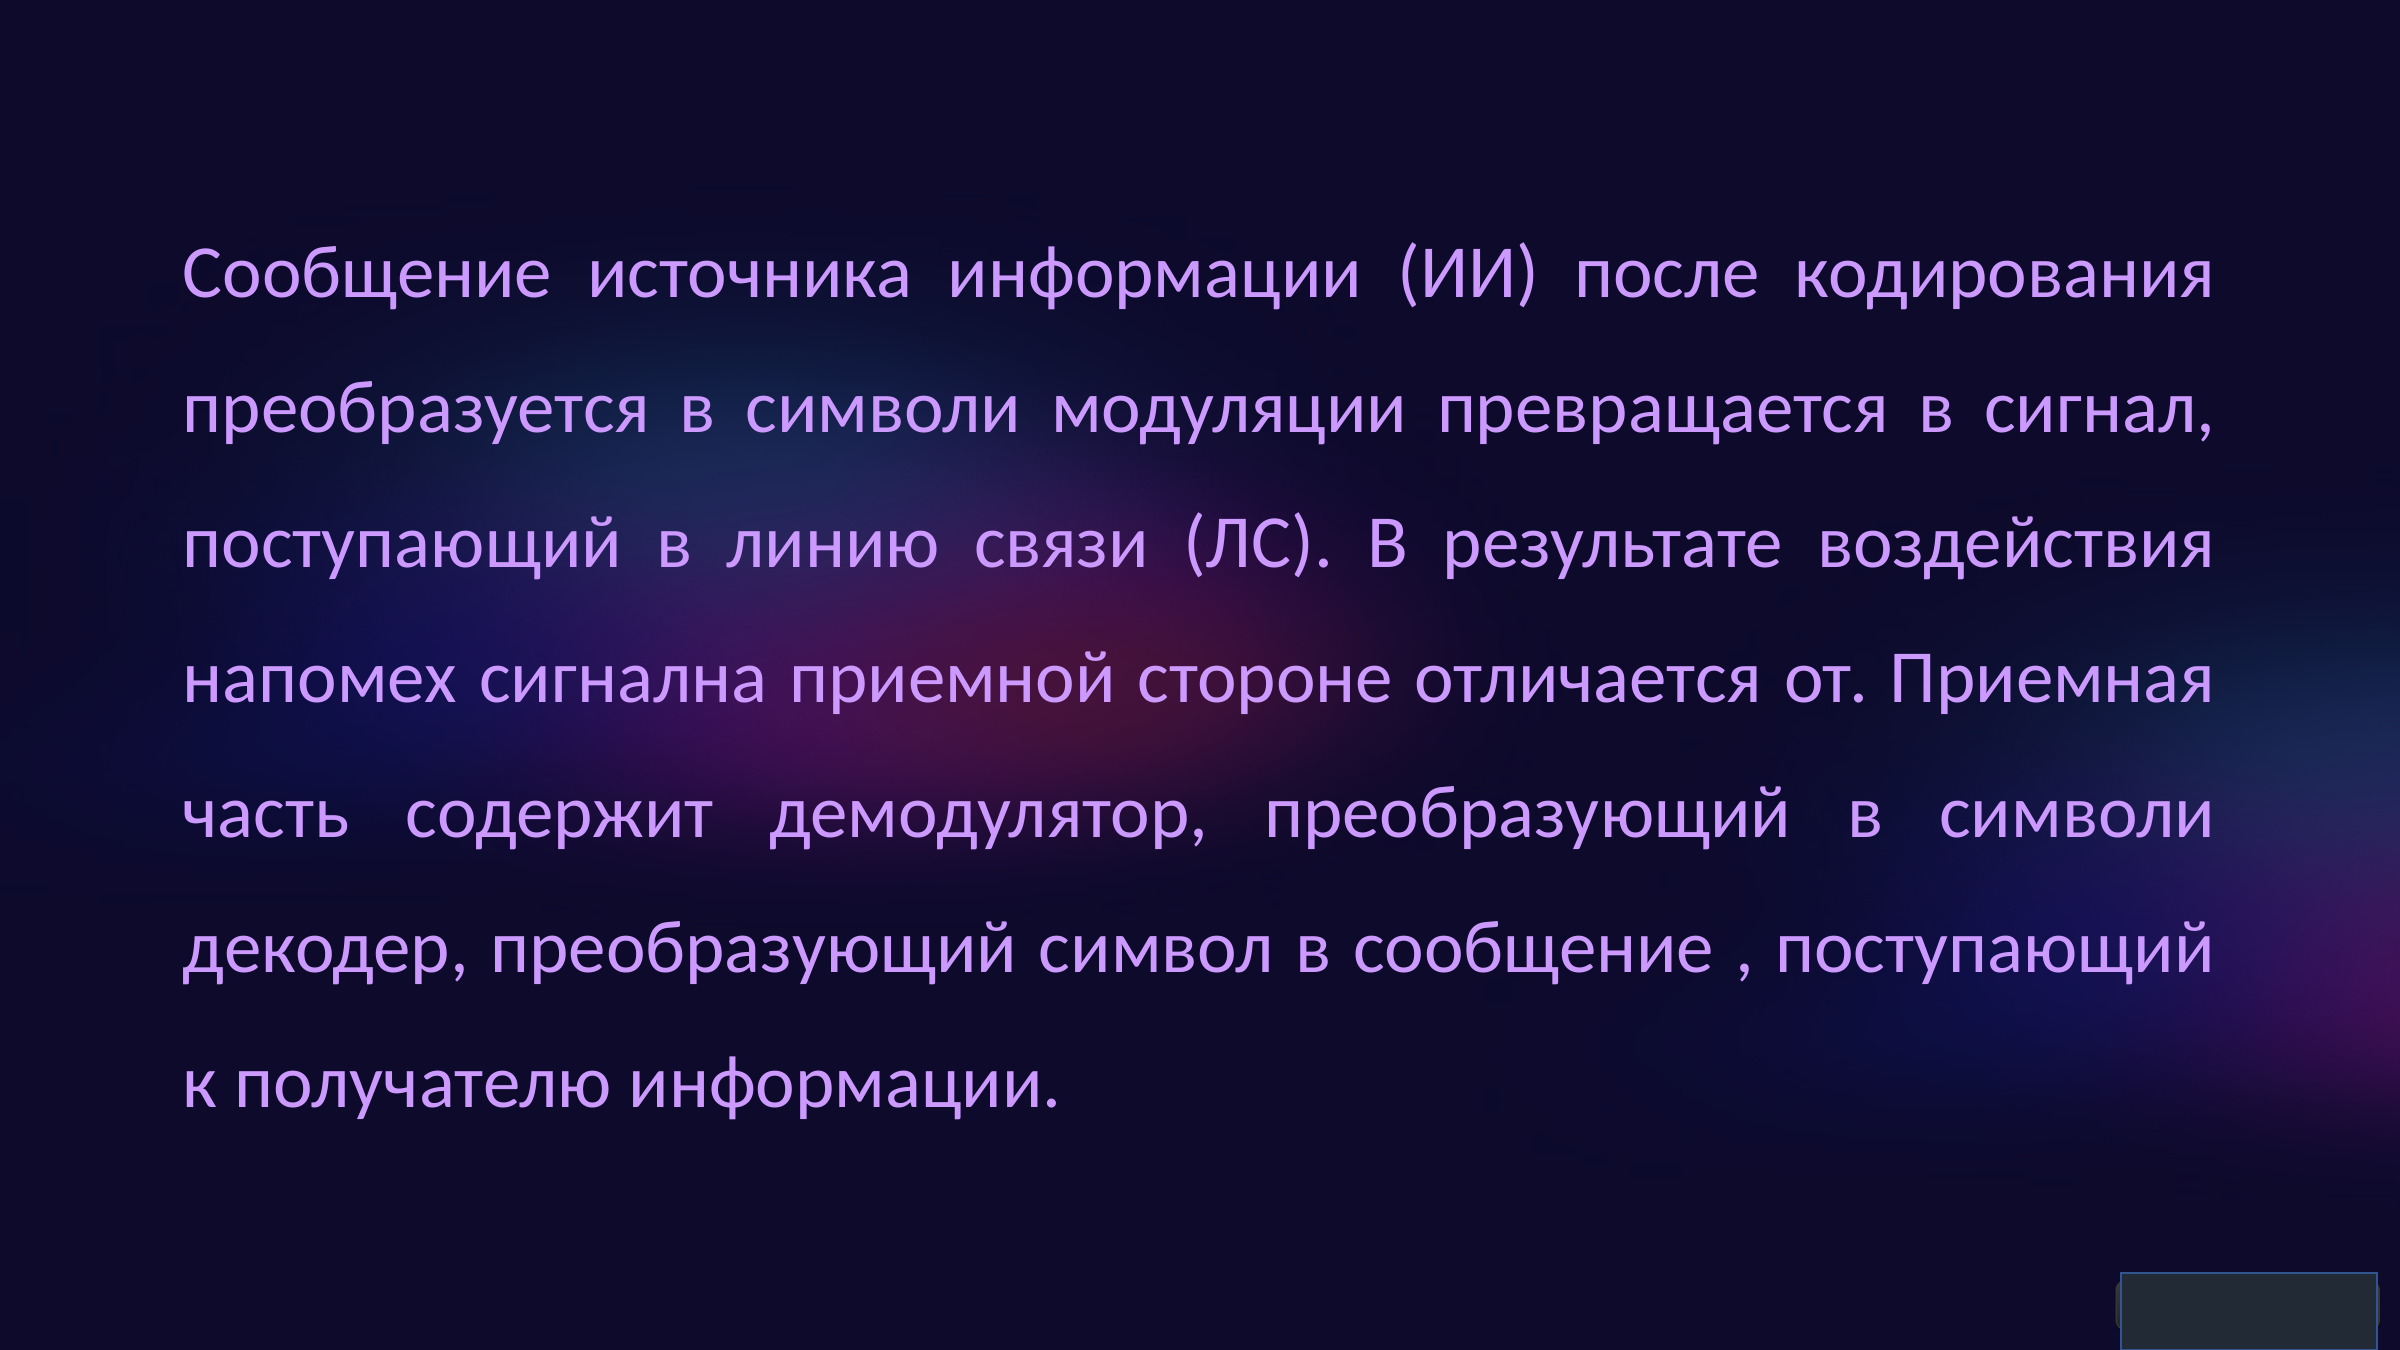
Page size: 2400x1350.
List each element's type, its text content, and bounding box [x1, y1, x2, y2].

picture [2106, 1271, 2389, 1339]
text_box [2120, 1272, 2378, 1350]
text_box Сообщение источника информации (ИИ) после кодирования преобразуется в символи модуляции превращается в сигнал, поступающий в линию связи (ЛС). В результате воздействия напомех сигнална приемной стороне отличается от. Приемная часть содержит демодулятор, преобразующий в символи декодер, преобразующий символ в сообщение , поступающий к получателю информации. [168, 170, 2232, 1131]
